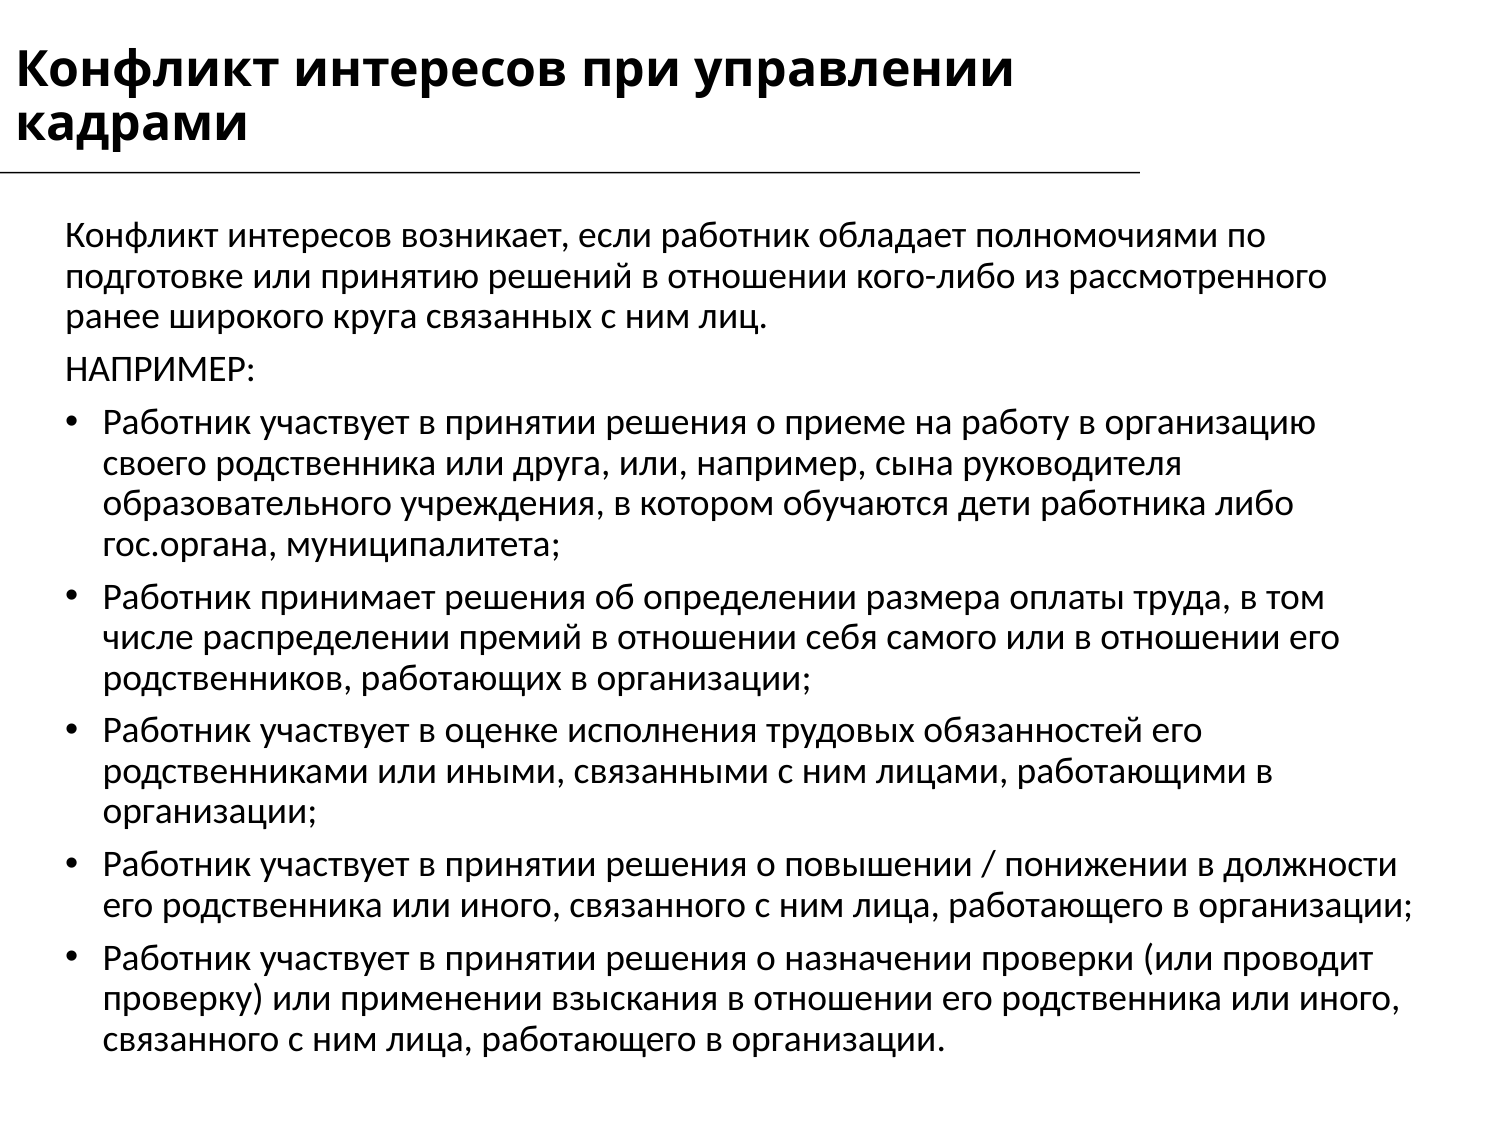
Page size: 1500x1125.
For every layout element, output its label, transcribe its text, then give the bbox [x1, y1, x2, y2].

list Конфликт интересов возникает, если работник обладает полномочиями по подготовке или принятию решений в отношении кого-либо из рассмотренного ранее широкого круга связанных с ним лиц. НАПРИМЕР: Работник участвует в принятии решения о приеме на работу в организацию своего родственника или друга, или, например, сына руководителя образовательного учреждения, в котором обучаются дети работника либо гос.органа, муниципалитета; Работник принимает решения об определении размера оплаты труда, в том числе распределении премий в отношении себя самого или в отношении его родственников, работающих в организации; Работник участвует в оценке исполнения трудовых обязанностей его родственниками или иными, связанными с ним лицами, работающими в организации; Работник участвует в принятии решения о повышении / понижении в должности его родственника или иного, связанного с ним лица, работающего в организации; Работник участвует в принятии решения о назначении проверки (или проводит проверку) или применении взыскания в отношении его родственника или иного, связанного с ним лица, работающего в организации. [50, 208, 1434, 1094]
title Конфликт интересов при управлении кадрами [0, 45, 1207, 149]
